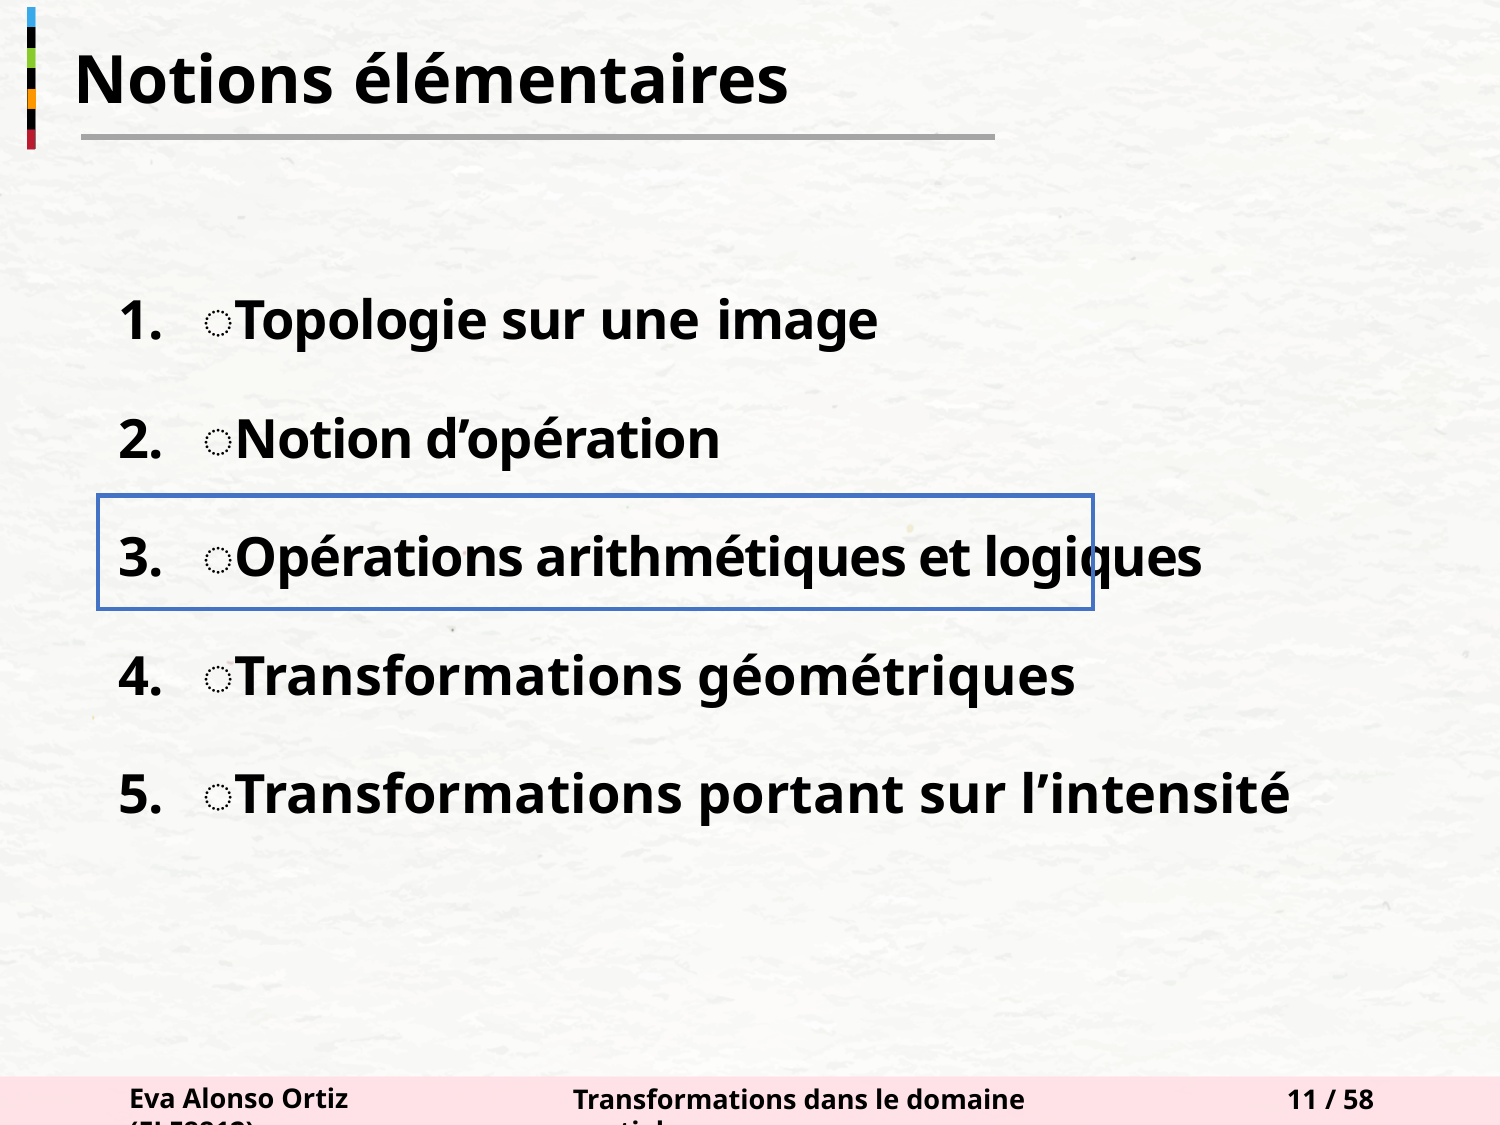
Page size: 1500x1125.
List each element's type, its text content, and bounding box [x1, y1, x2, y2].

list ͏͏͏Topologie sur une image ͏͏͏Notion d’opération ͏͏Opérations arithmétiques et logiques ͏͏Transformations géométriques ͏͏Transformations portant sur l’intensité [103, 245, 1397, 889]
text_box Notions élémentaires [58, 29, 1093, 124]
text_box [97, 495, 1094, 610]
picture [0, 0, 1500, 1125]
